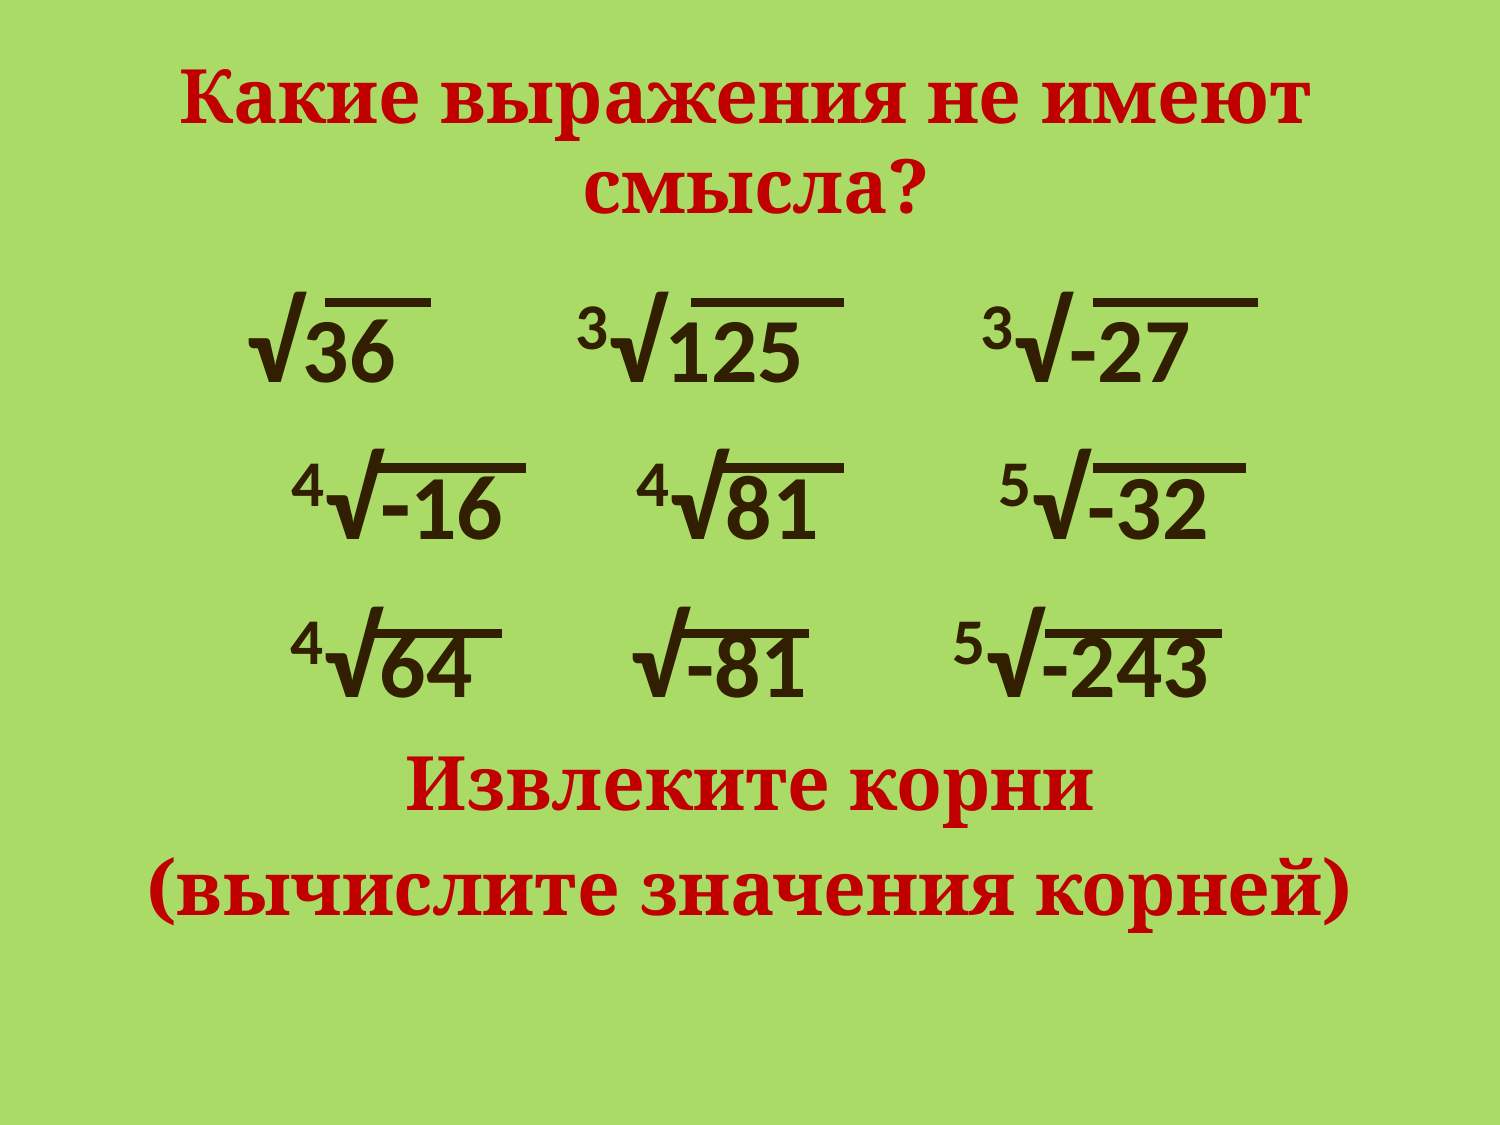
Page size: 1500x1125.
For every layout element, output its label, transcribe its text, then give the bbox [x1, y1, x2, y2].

list √36 3√125 3√-27 4√-16 4√81 5√-32 4√64 √-81 5√-243 Извлеките корни (вычислите значения корней) [75, 262, 1425, 1005]
title Какие выражения не имеют смысла? [53, 45, 1459, 233]
